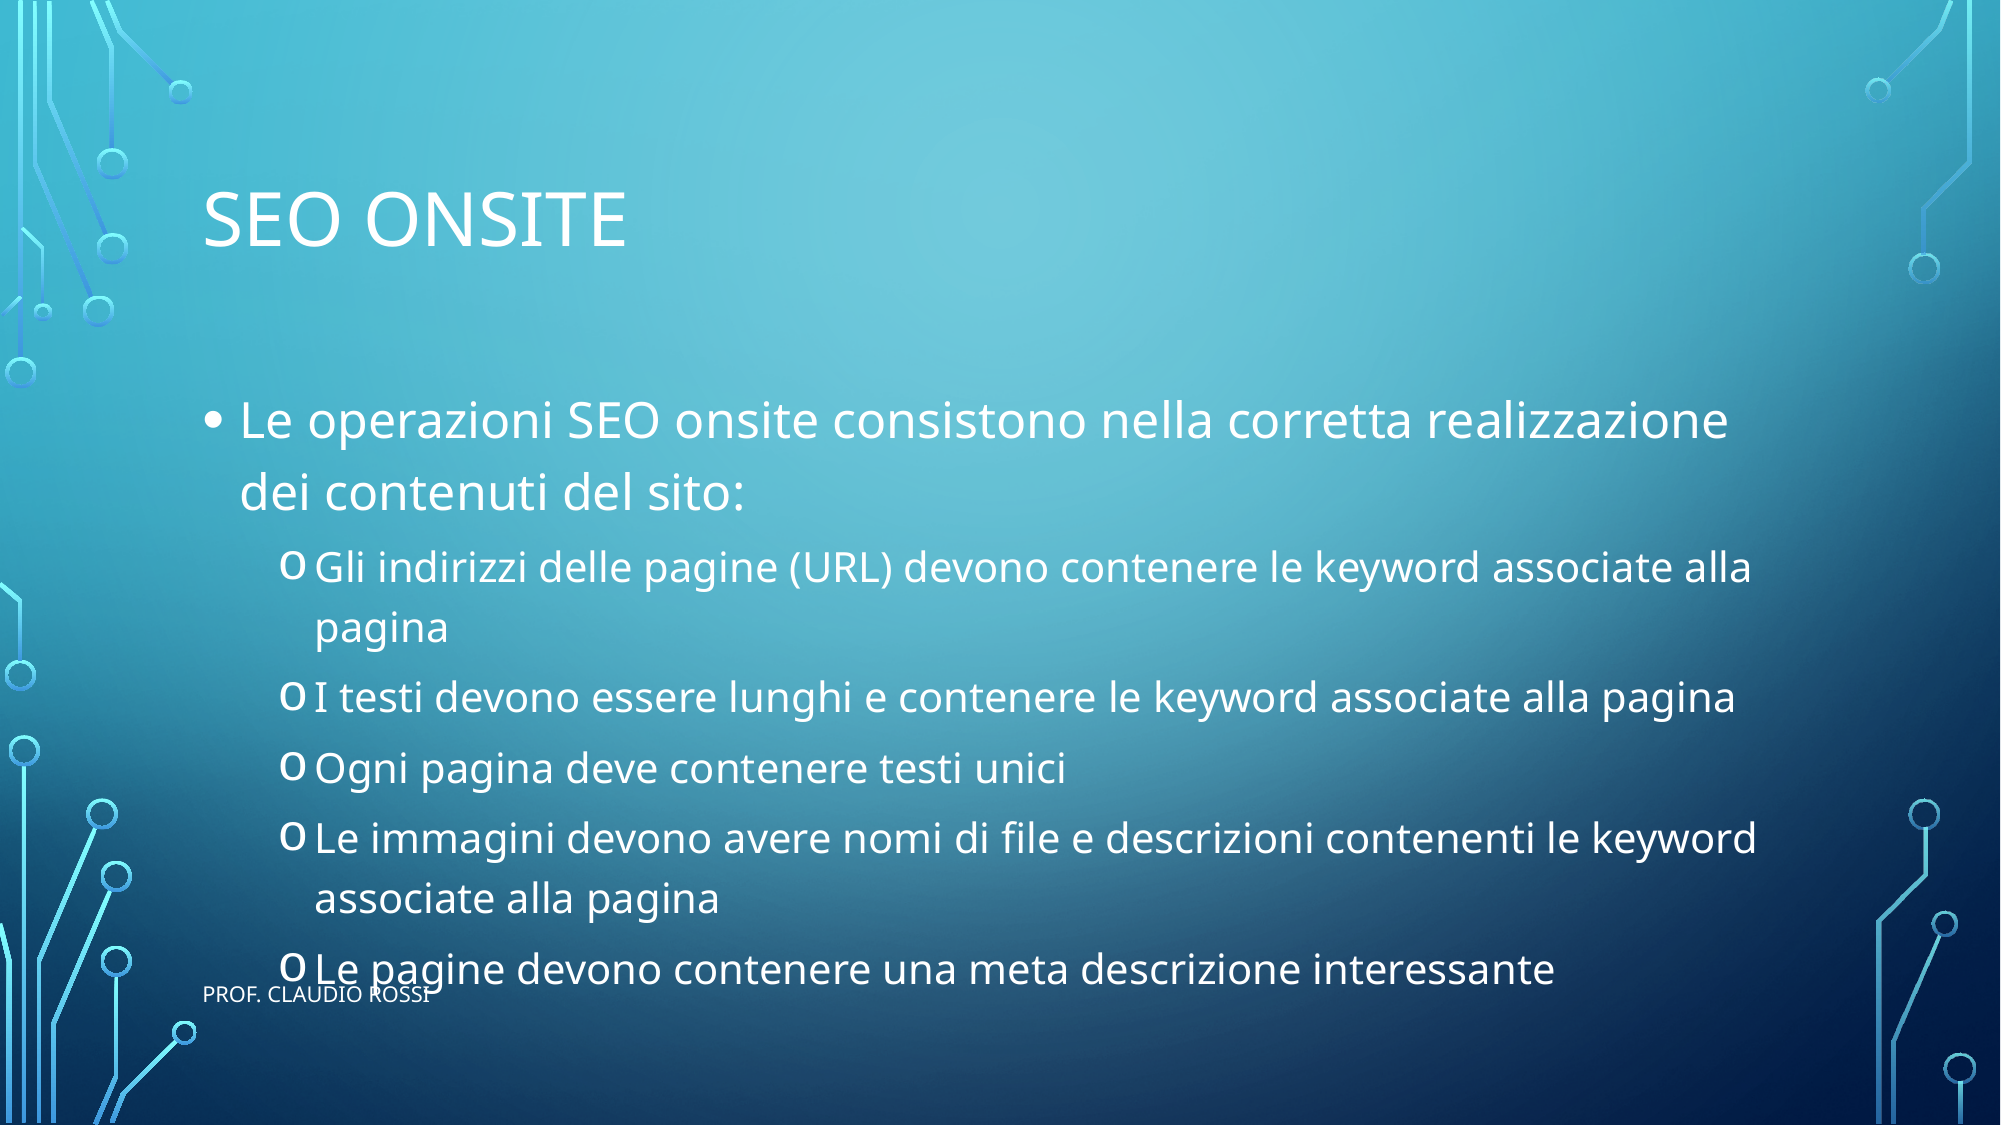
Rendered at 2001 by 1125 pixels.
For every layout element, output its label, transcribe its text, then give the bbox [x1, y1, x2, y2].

footer prof. Claudio Rossi [187, 965, 1211, 1025]
title Seo onsite [187, 101, 1813, 344]
list Le operazioni SEO onsite consistono nella corretta realizzazione dei contenuti del sito: Gli indirizzi delle pagine (URL) devono contenere le keyword associate alla pagina I testi devono essere lunghi e contenere le keyword associate alla pagina Ogni pagina deve contenere testi unici Le immagini devono avere nomi di file e descrizioni contenenti le keyword associate alla pagina Le pagine devono contenere una meta descrizione interessante [187, 369, 1813, 950]
